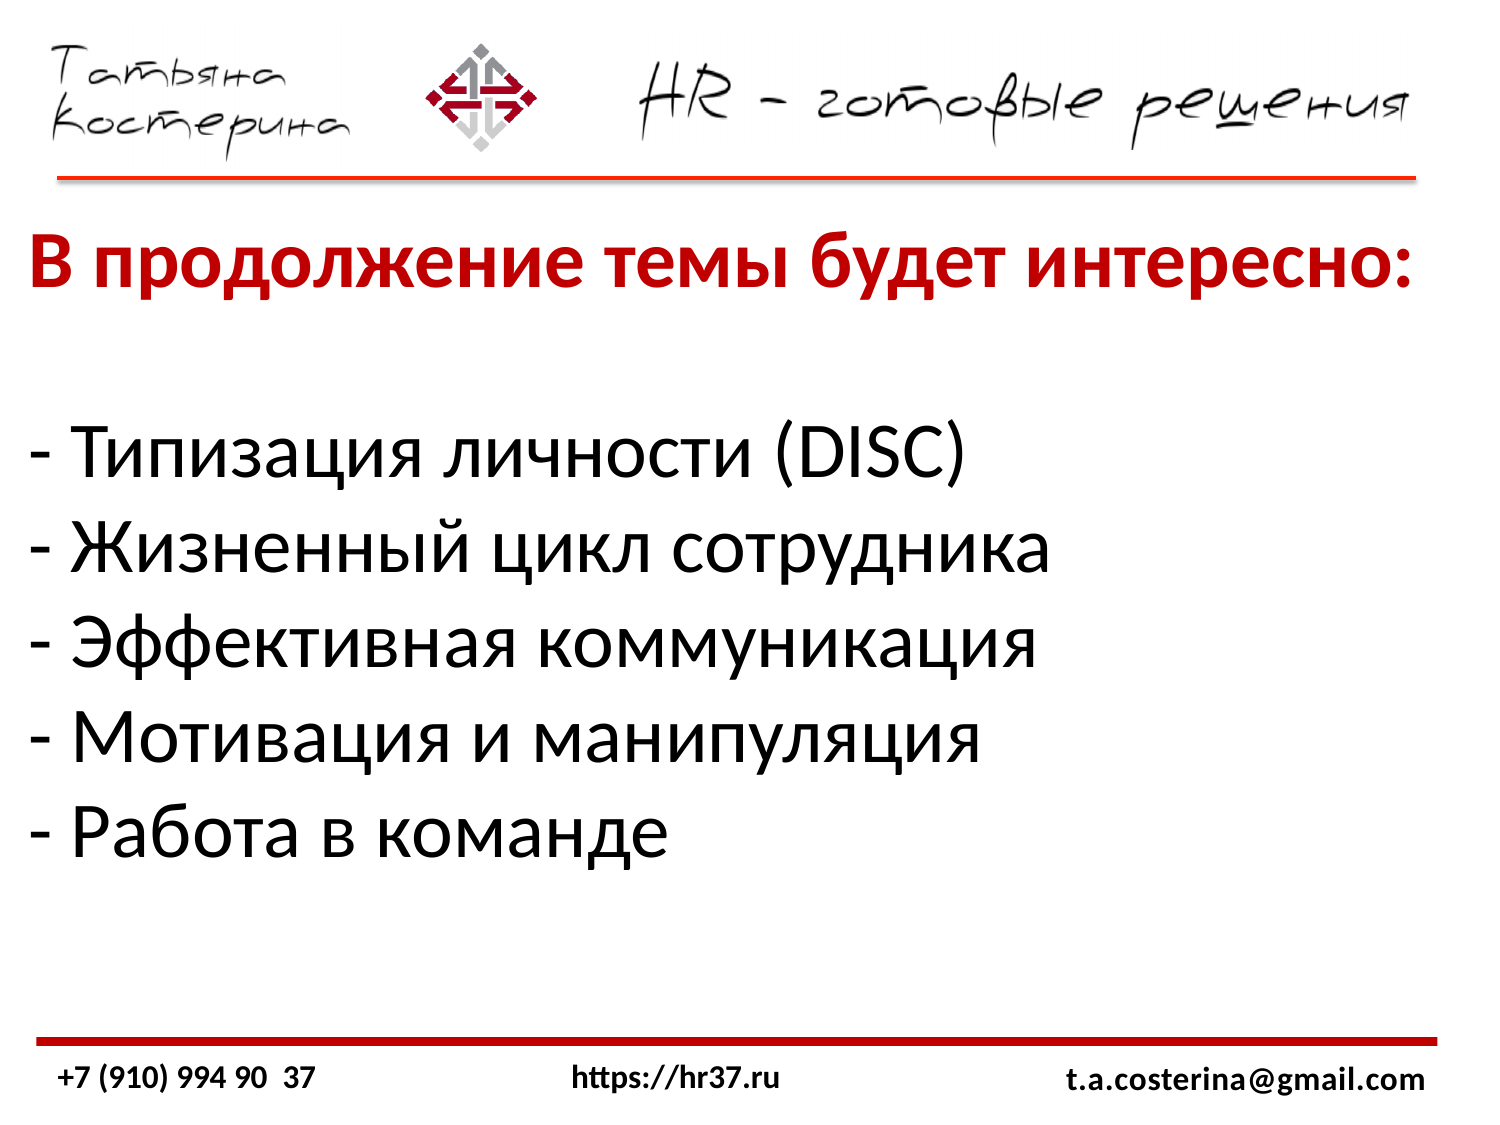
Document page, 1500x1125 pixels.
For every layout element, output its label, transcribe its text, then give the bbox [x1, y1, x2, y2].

text_box [50, 171, 1424, 191]
text_box +7 (910) 994 90 37 https://hr37.ru [55, 1053, 830, 1096]
text_box t.a.costerina@gmail.com [1063, 1055, 1470, 1098]
text_box [36, 1037, 1438, 1046]
picture [44, 19, 358, 170]
picture [637, 31, 1426, 151]
picture [422, 42, 540, 152]
title В продолжение темы будет интересно: - Типизация личности (DISC) - Жизненный цикл сотрудника - Эффективная коммуникация - Мотивация и манипуляция - Работа в команде [13, 198, 1460, 339]
